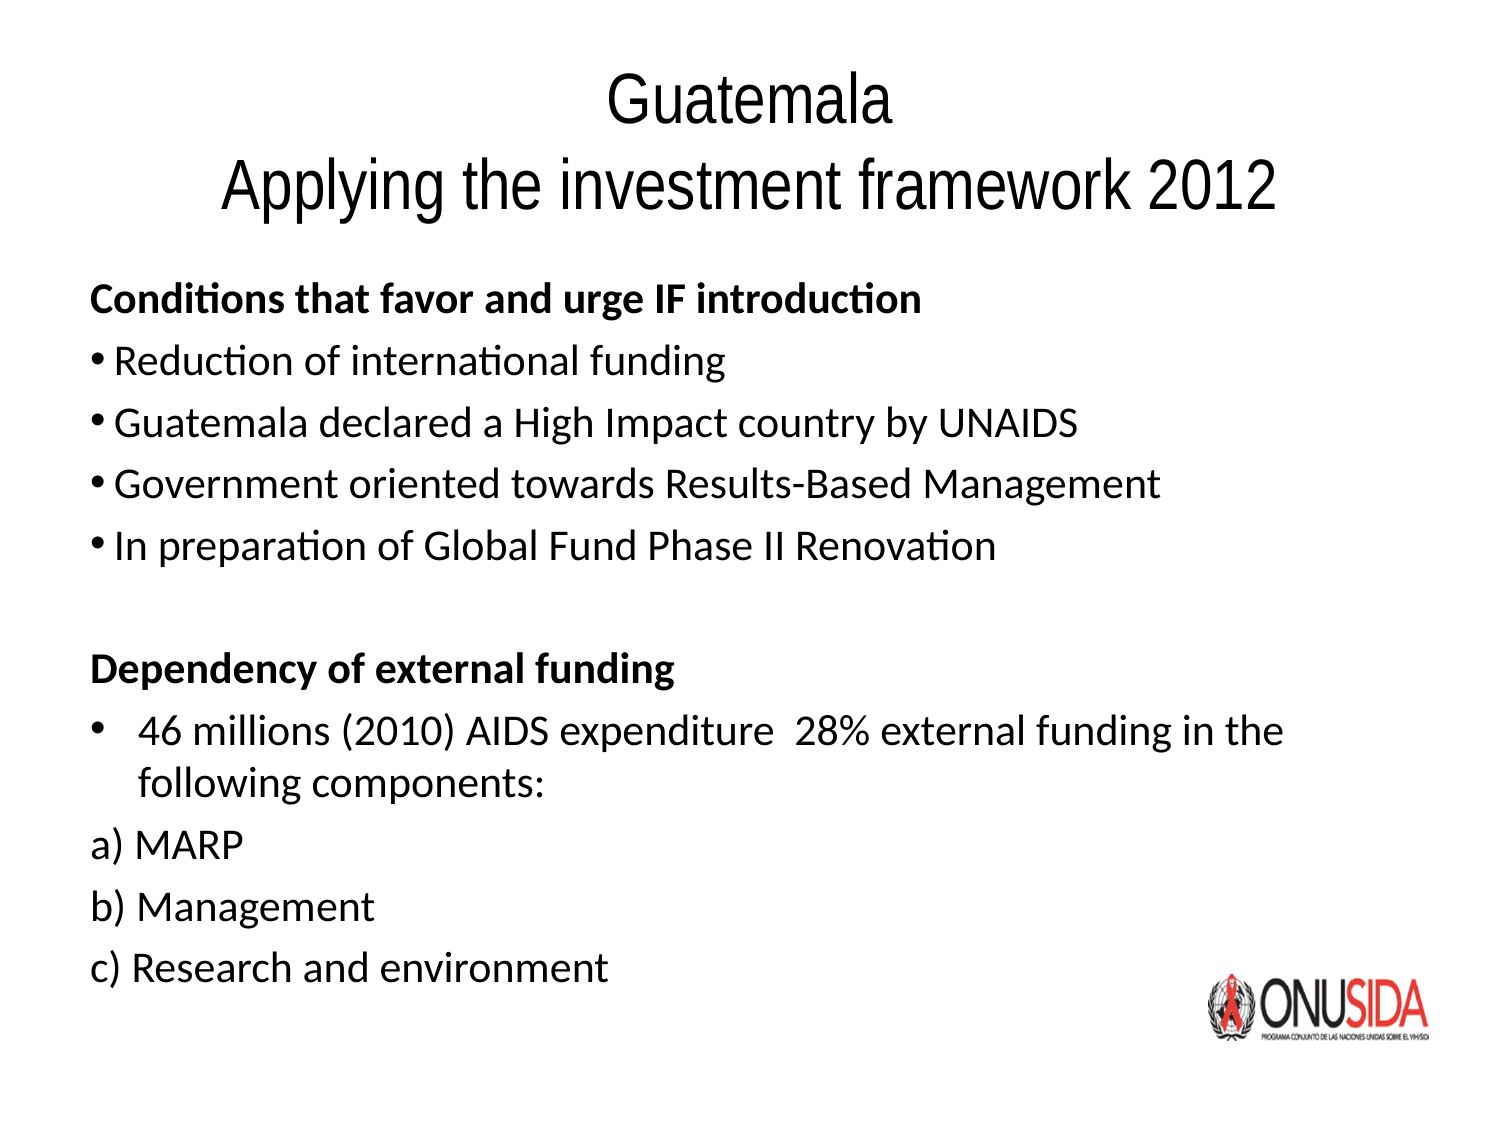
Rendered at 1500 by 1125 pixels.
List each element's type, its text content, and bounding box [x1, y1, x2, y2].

picture [1208, 974, 1429, 1041]
list Conditions that favor and urge IF introduction Reduction of international funding Guatemala declared a High Impact country by UNAIDS Government oriented towards Results-Based Management In preparation of Global Fund Phase II Renovation Dependency of external funding 46 millions (2010) AIDS expenditure 28% external funding in the following components: a) MARP b) Management c) Research and environment [75, 262, 1425, 1005]
title Guatemala Applying the investment framework 2012 [37, 45, 1463, 233]
